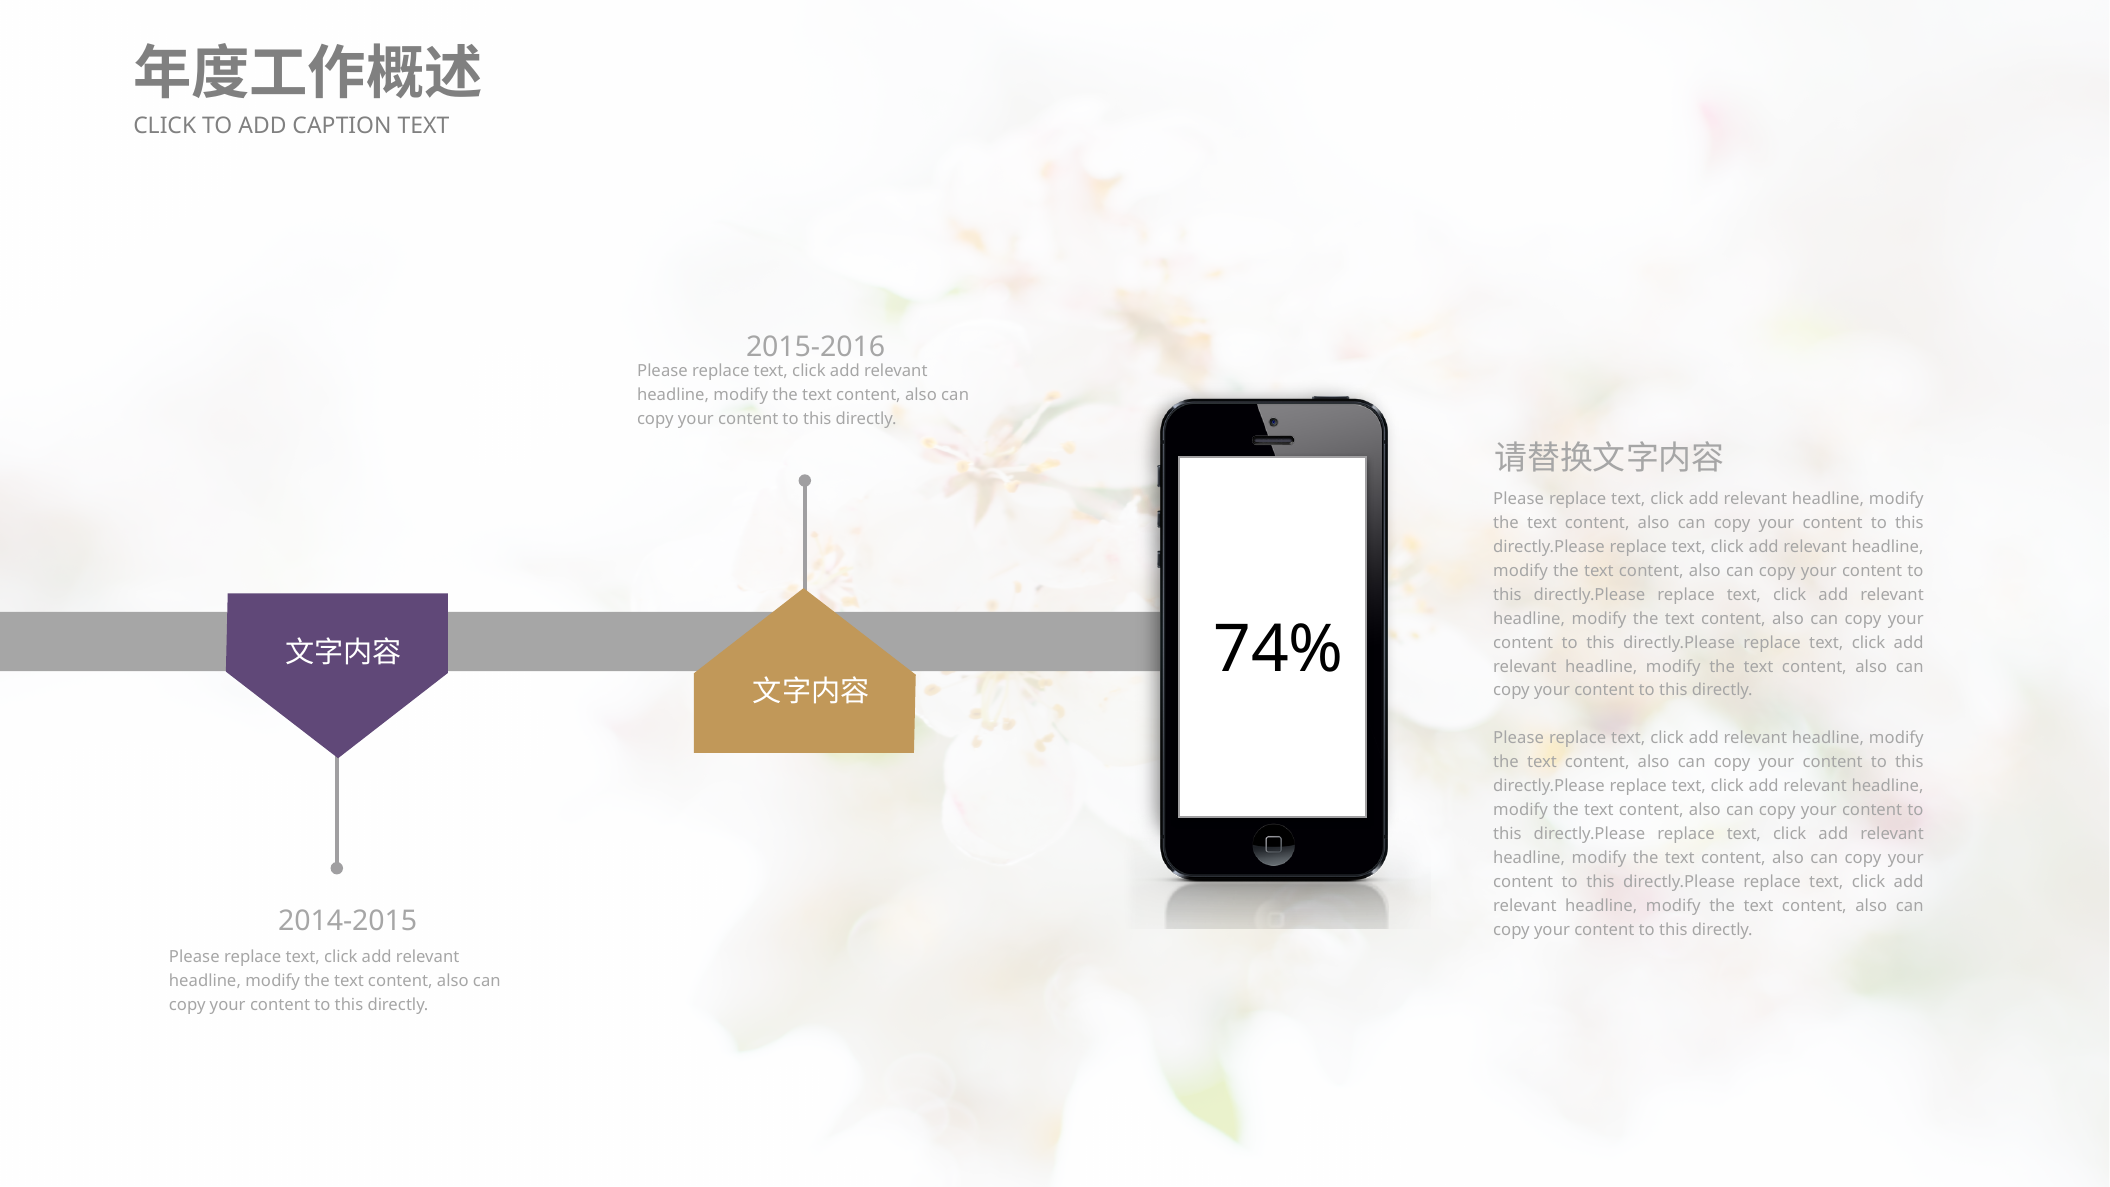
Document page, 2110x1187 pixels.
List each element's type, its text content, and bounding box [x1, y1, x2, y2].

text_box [168, 593, 505, 1015]
text_box [973, 611, 1043, 672]
text_box CLICK TO ADD CAPTION TEXT [133, 110, 513, 138]
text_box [1043, 354, 1925, 943]
text_box [0, 611, 168, 672]
text_box [505, 611, 637, 672]
text_box 年度工作概述 [133, 35, 513, 106]
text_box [637, 322, 973, 753]
